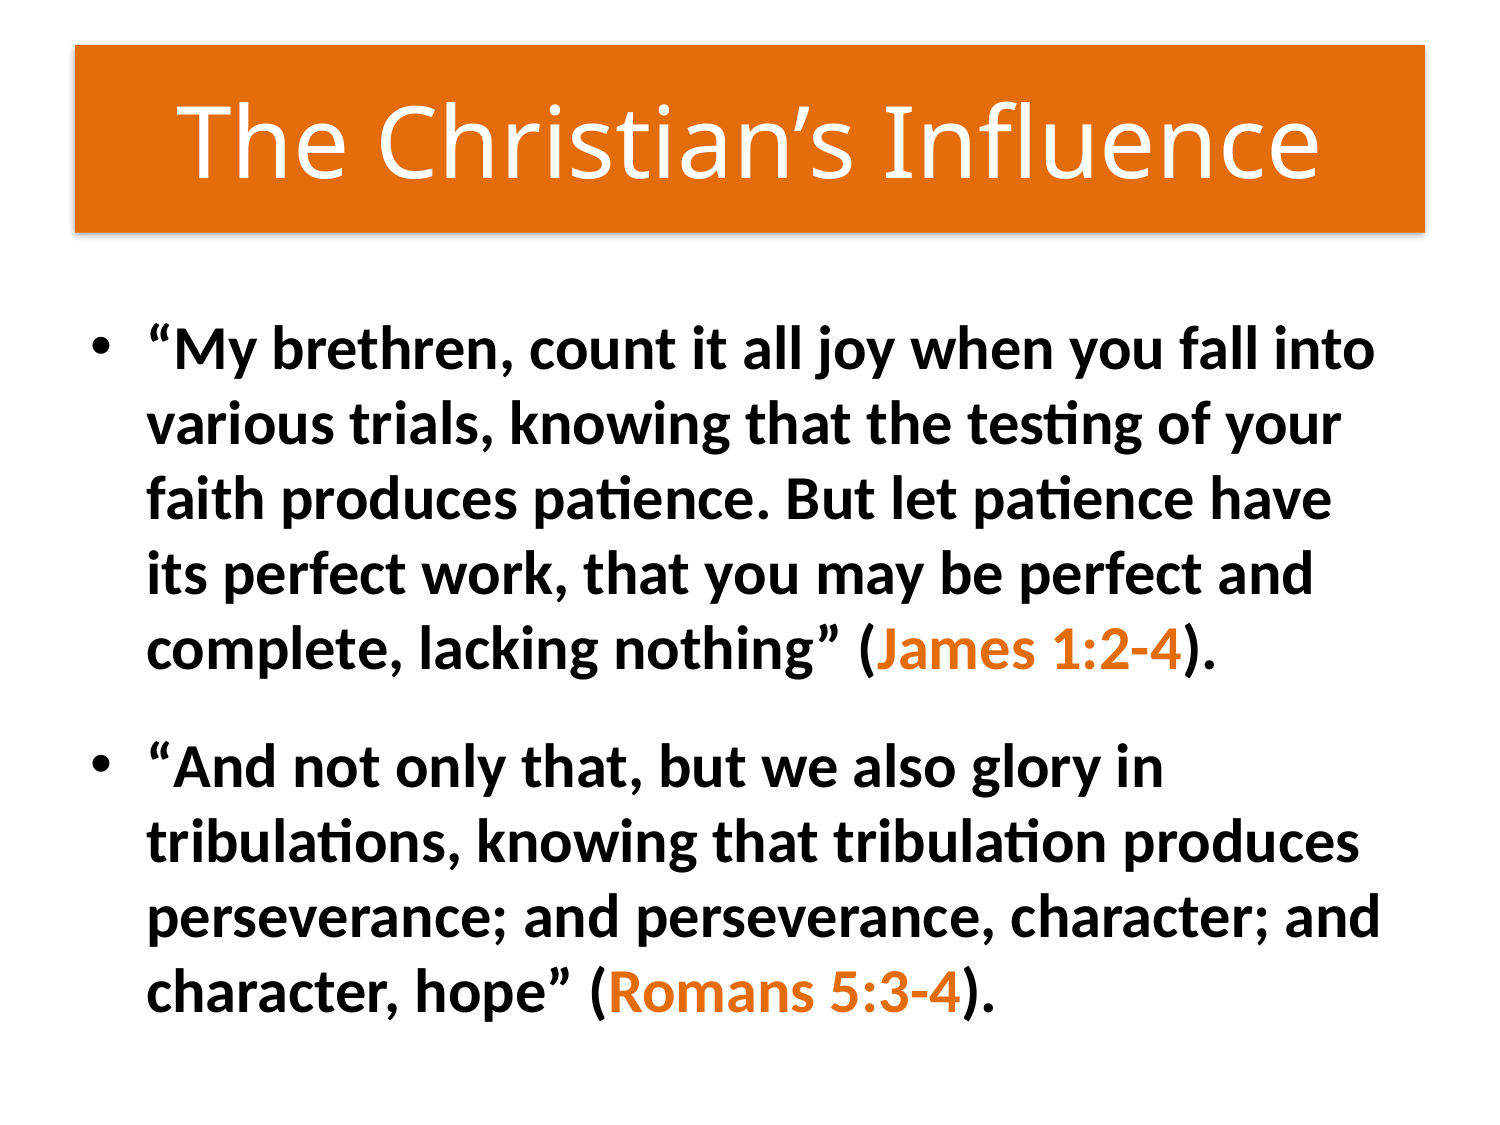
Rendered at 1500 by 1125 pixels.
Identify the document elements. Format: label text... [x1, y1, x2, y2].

title The Christian’s Influence [75, 45, 1425, 233]
list “My brethren, count it all joy when you fall into various trials, knowing that the testing of your faith produces patience. But let patience have its perfect work, that you may be perfect and complete, lacking nothing” (James 1:2-4). “And not only that, but we also glory in tribulations, knowing that tribulation produces perseverance; and perseverance, character; and character, hope” (Romans 5:3-4). [75, 299, 1425, 1043]
